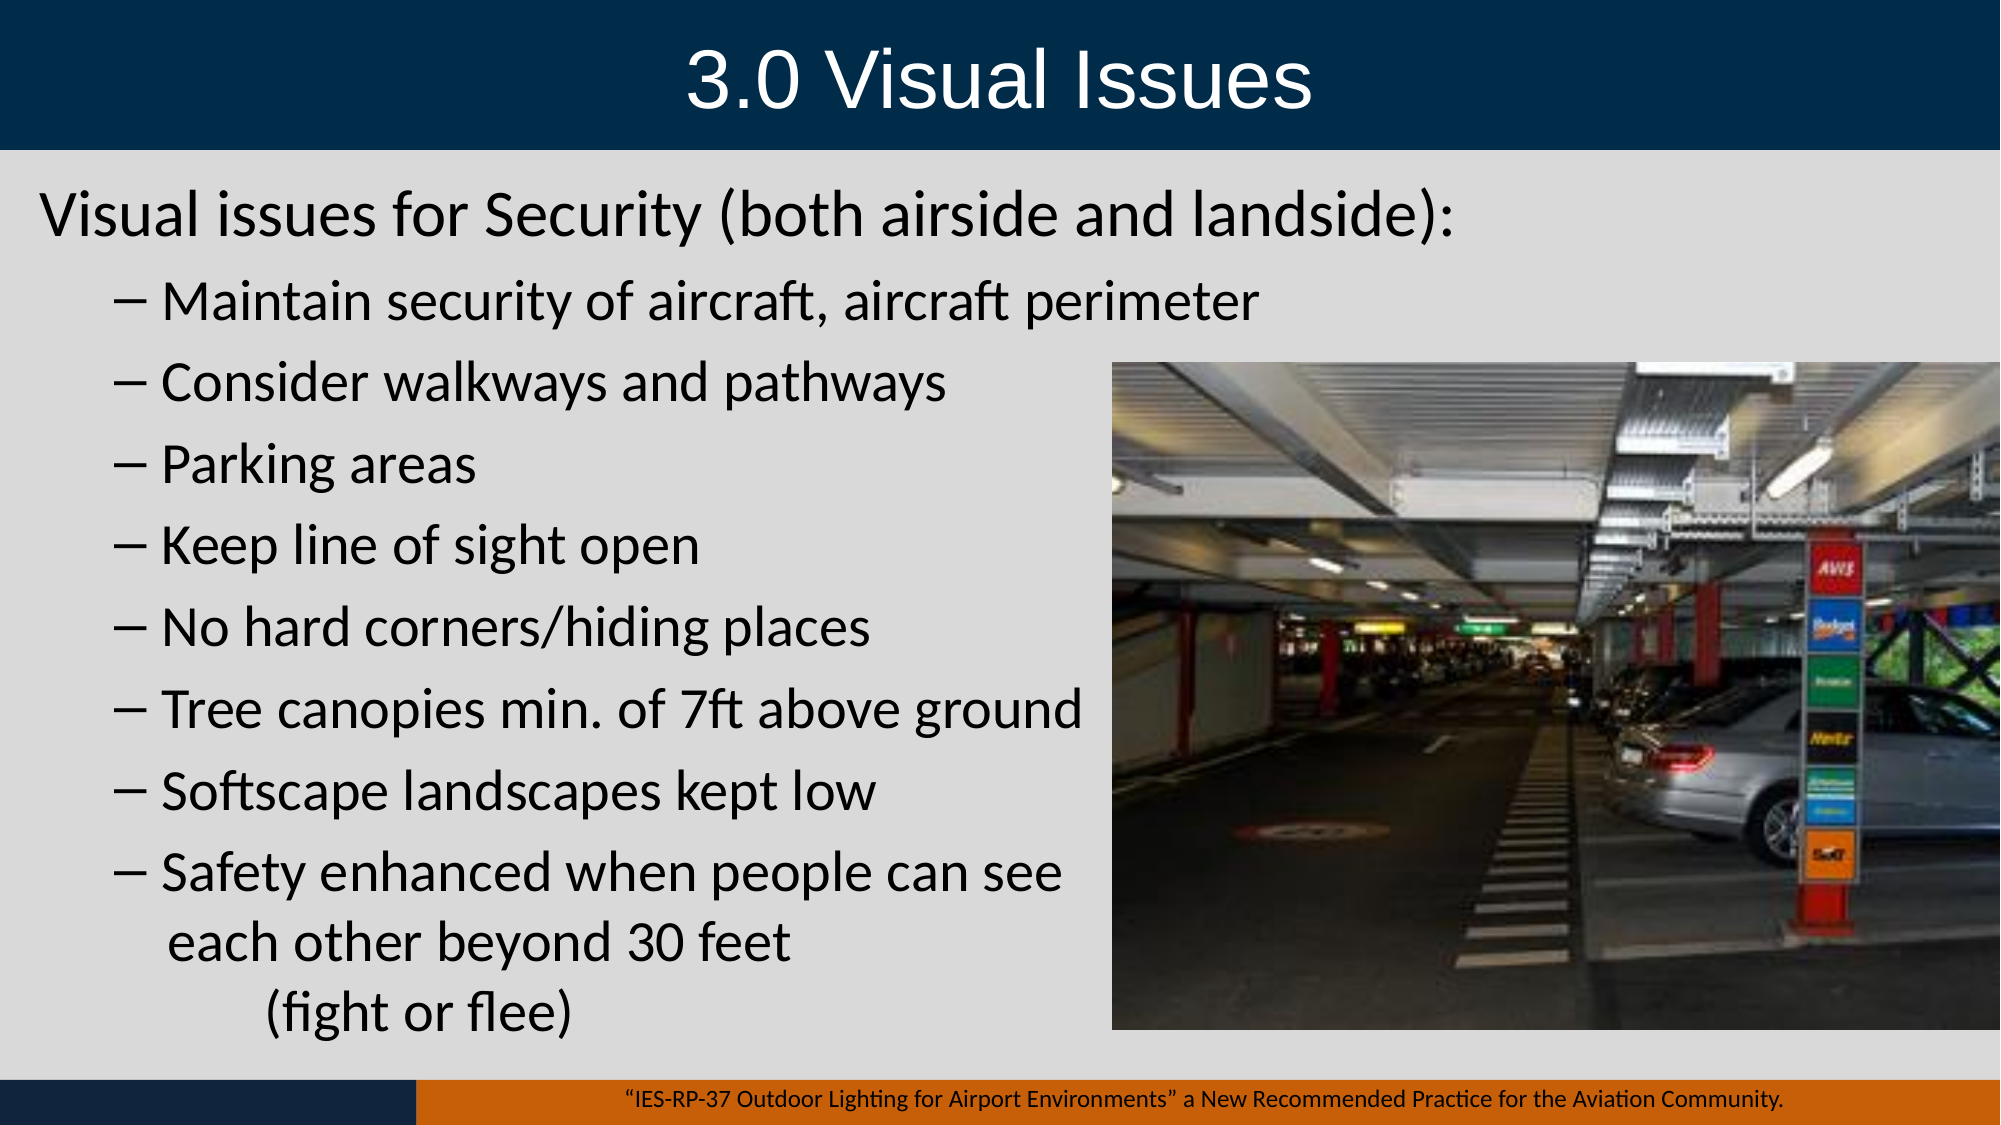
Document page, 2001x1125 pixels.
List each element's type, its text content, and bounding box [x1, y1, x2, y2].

list Visual issues for Security (both airside and landside): Maintain security of aircraft, aircraft perimeter Consider walkways and pathways Parking areas Keep line of sight open No hard corners/hiding places Tree canopies min. of 7ft above ground Softscape landscapes kept low Safety enhanced when people can see each other beyond 30 feet (fight or flee) [24, 162, 1900, 1050]
picture [1111, 362, 2000, 1031]
title 3.0 Visual Issues [0, 0, 2000, 150]
